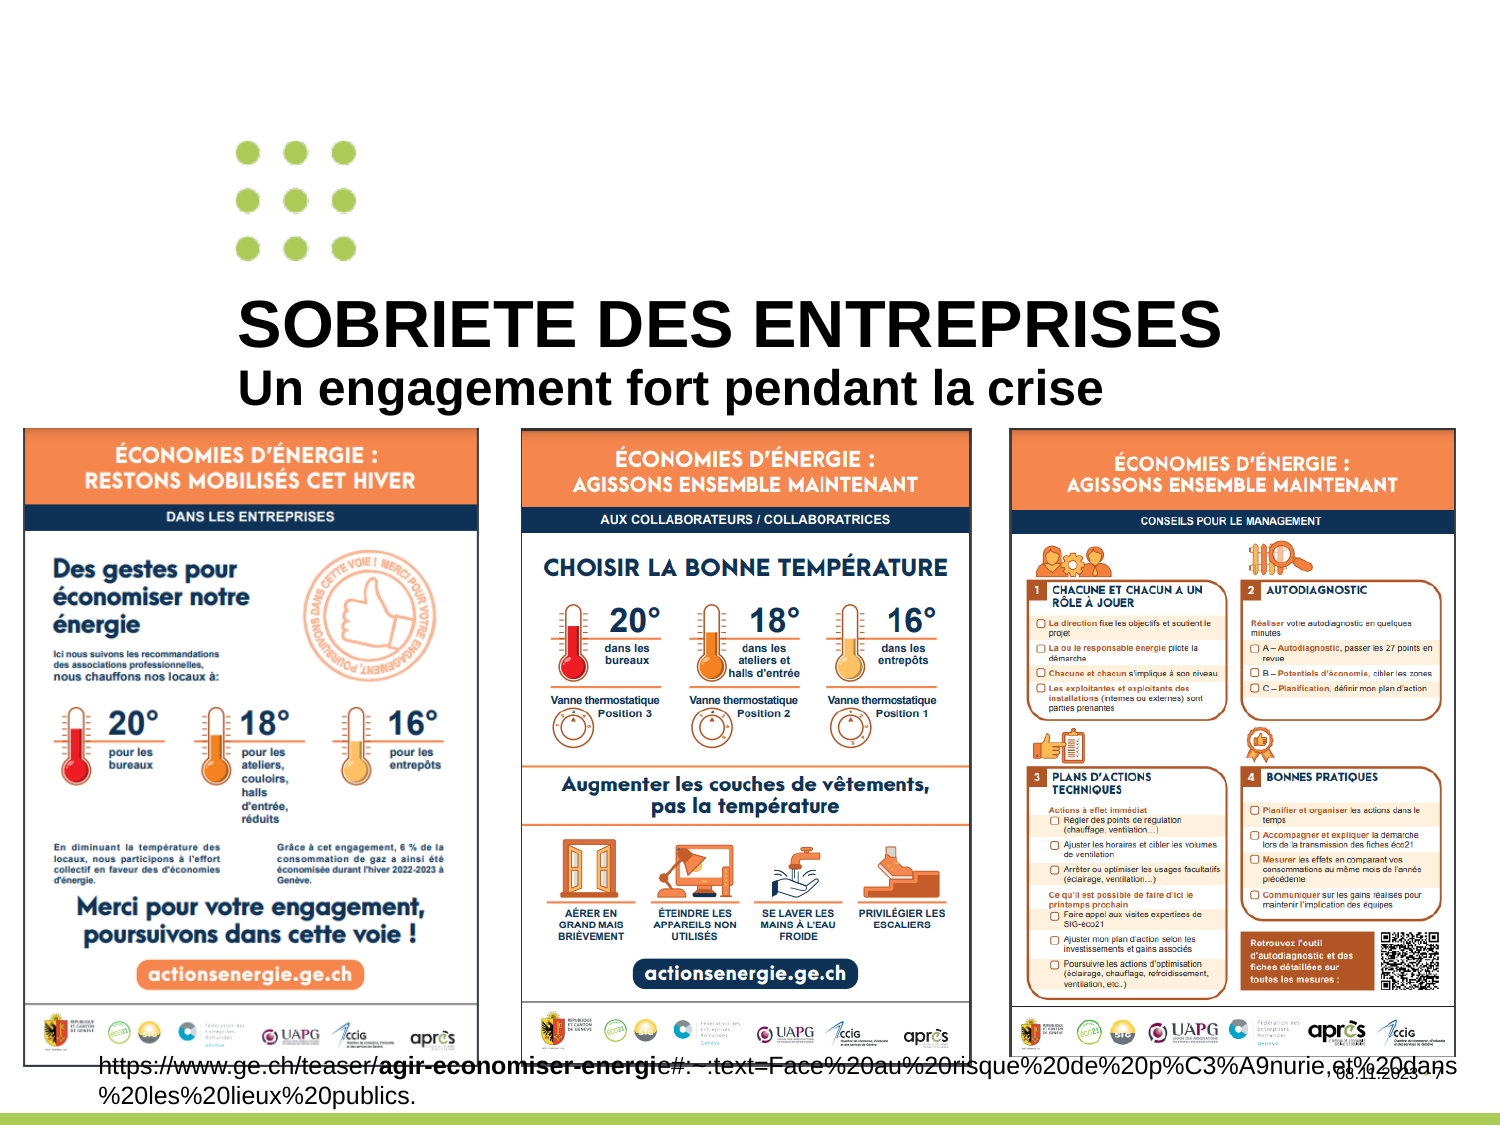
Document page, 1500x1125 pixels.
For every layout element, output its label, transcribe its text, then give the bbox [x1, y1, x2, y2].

text_box https://www.ge.ch/teaser/agir-economiser-energie#:~:text=Face%20au%20risque%20de%20p%C3%A9nurie,et%20dans%20les%20lieux%20publics. [83, 1042, 1500, 1118]
title SOBRIETE DES ENTREPRISES Un engagement fort pendant la crise [222, 282, 1500, 496]
picture [23, 428, 480, 1067]
picture [1009, 428, 1456, 1057]
picture [521, 428, 972, 1067]
picture [236, 141, 356, 261]
